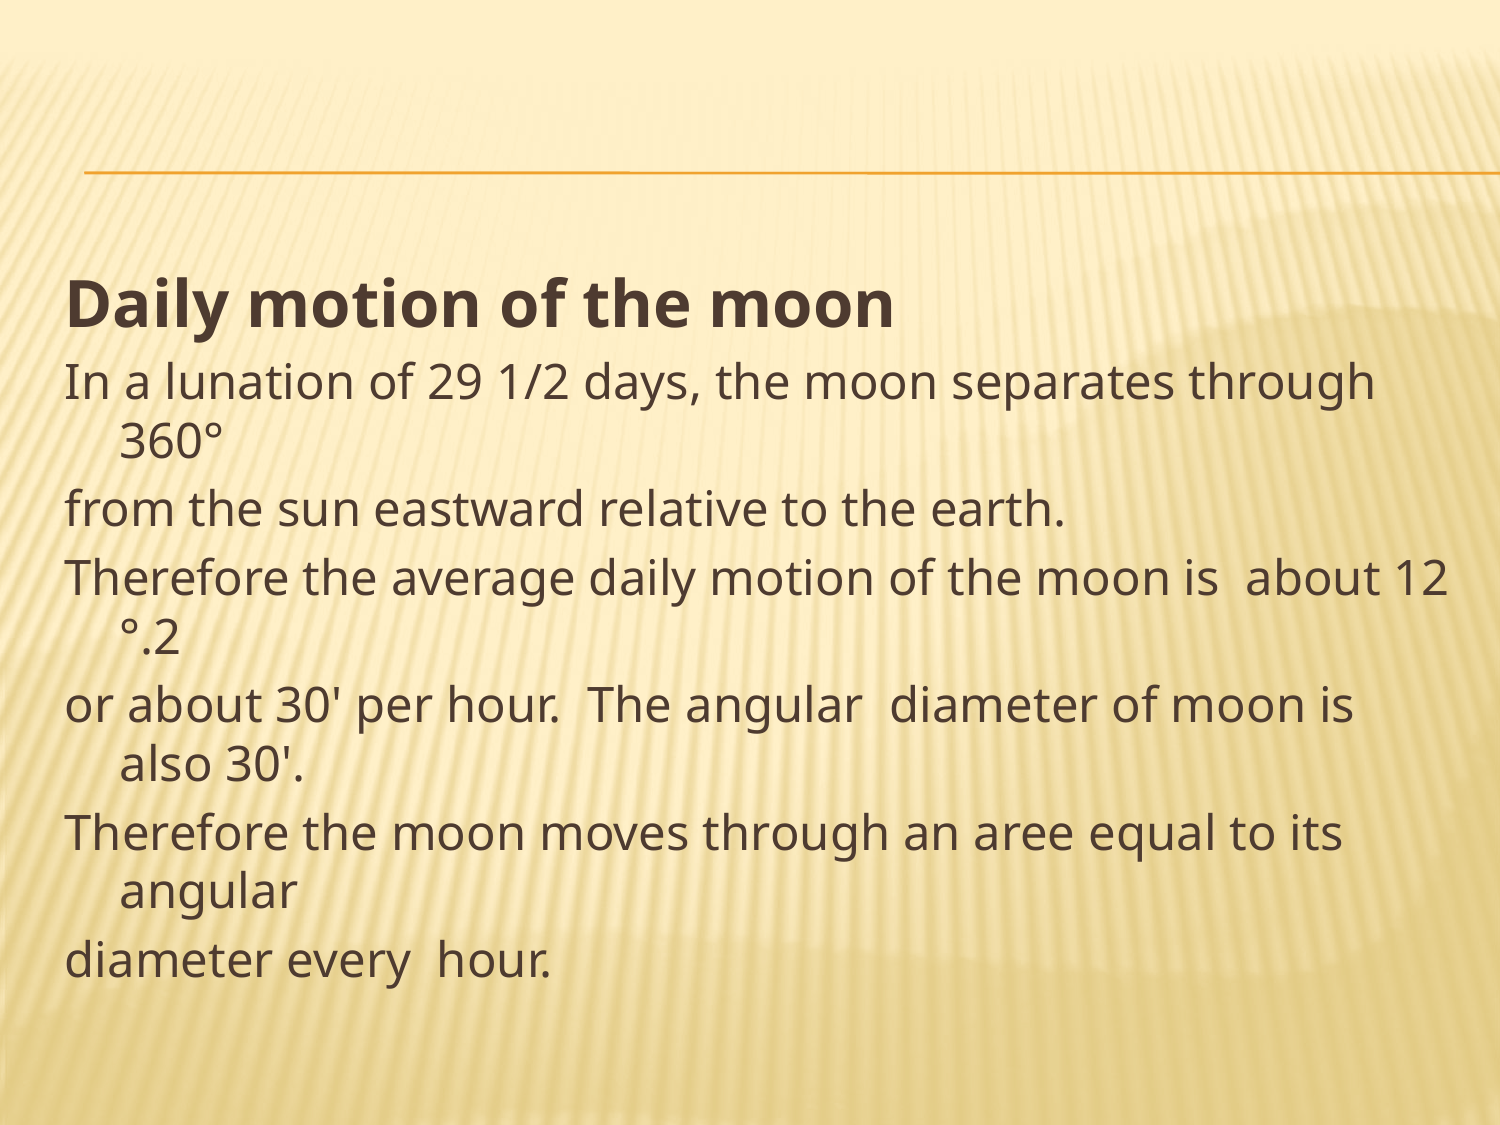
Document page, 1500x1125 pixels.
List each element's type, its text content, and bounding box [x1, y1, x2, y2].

list Daily motion of the moon In a lunation of 29 1/2 days, the moon separates through 360° from the sun eastward relative to the earth. Therefore the average daily motion of the moon is about 12 °.2 or about 30' per hour. The angular diameter of moon is also 30'. Therefore the moon moves through an aree equal to its angular diameter every hour. [50, 254, 1475, 998]
